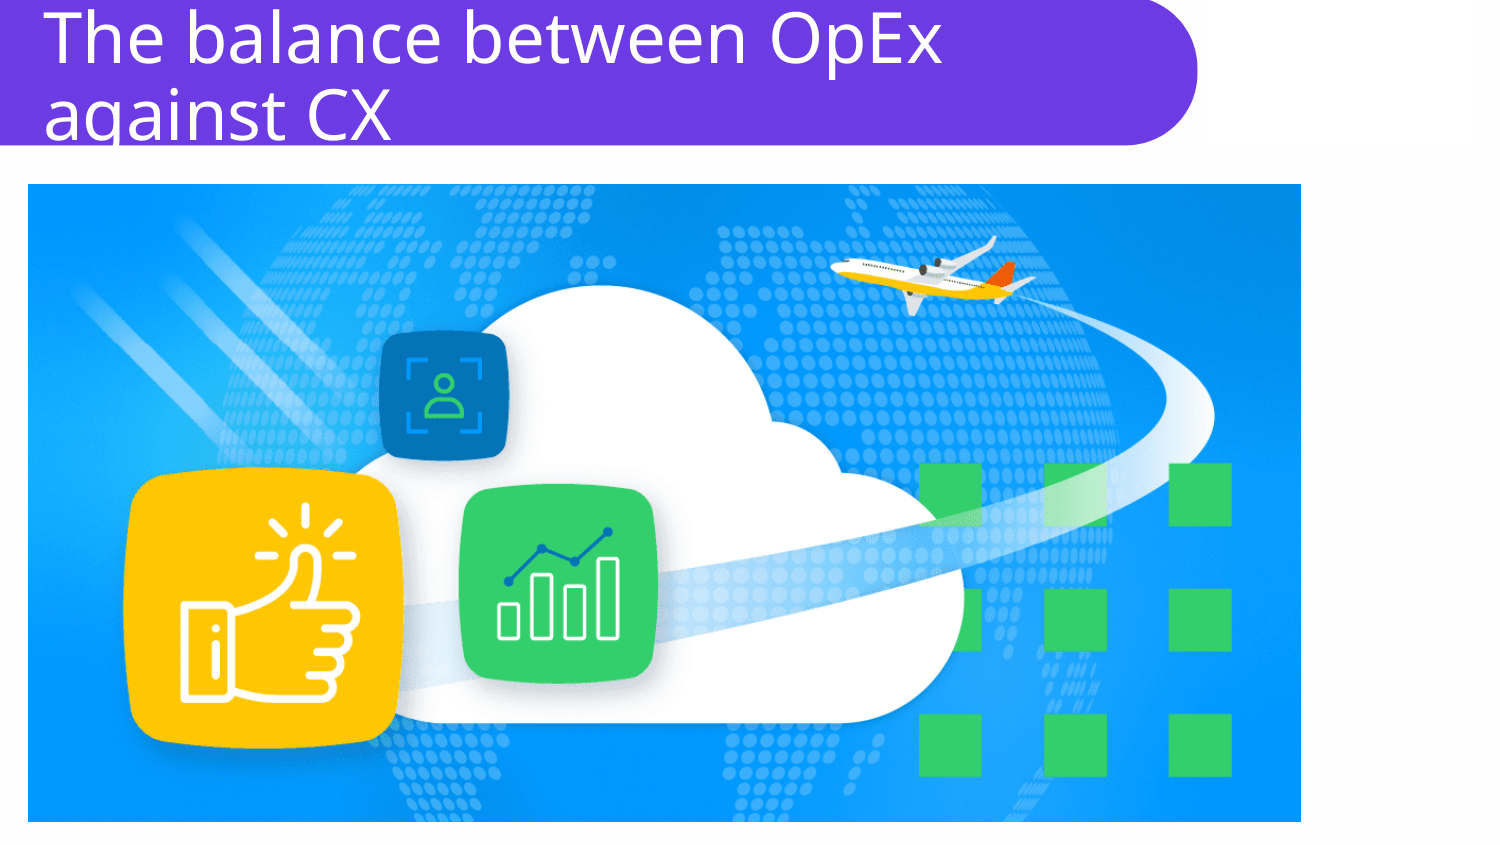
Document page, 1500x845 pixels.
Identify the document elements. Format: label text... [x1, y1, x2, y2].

title The balance between OpEx against CX [28, 23, 1218, 136]
picture [0, 0, 1500, 845]
